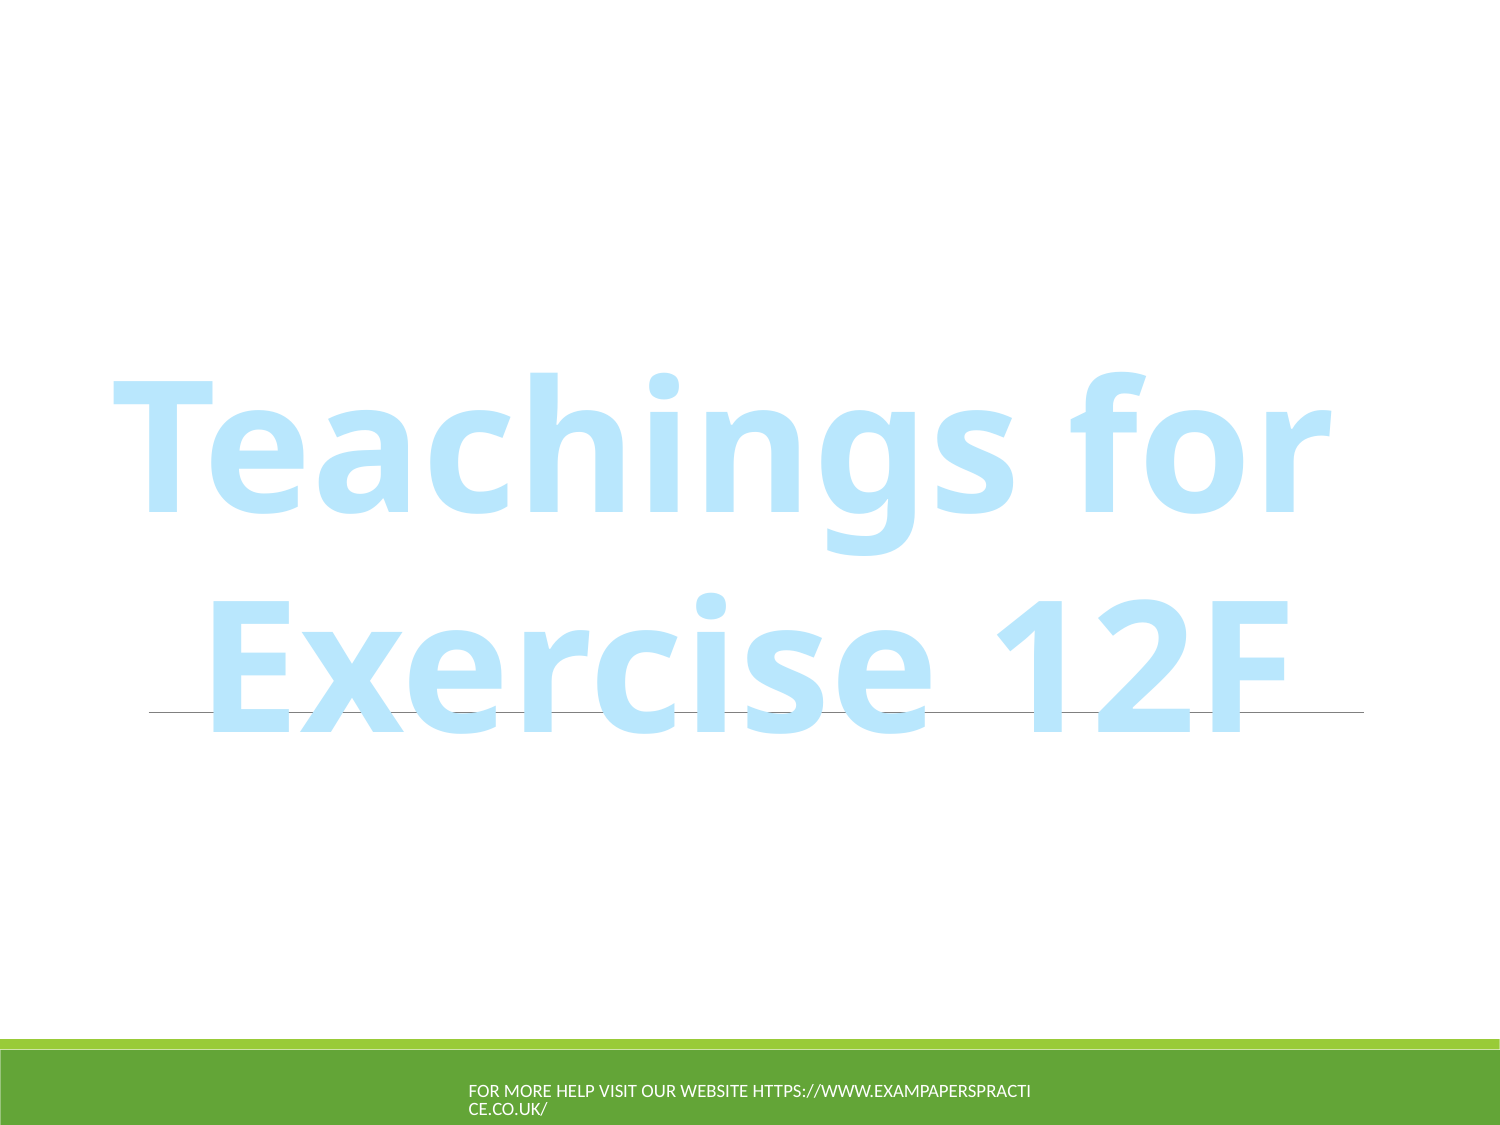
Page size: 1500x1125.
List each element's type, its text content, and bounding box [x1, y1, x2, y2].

text_box Teachings for Exercise 12F [98, 323, 1396, 775]
footer For more help visit our website https://www.exampaperspractice.co.uk/ [453, 1059, 1047, 1120]
